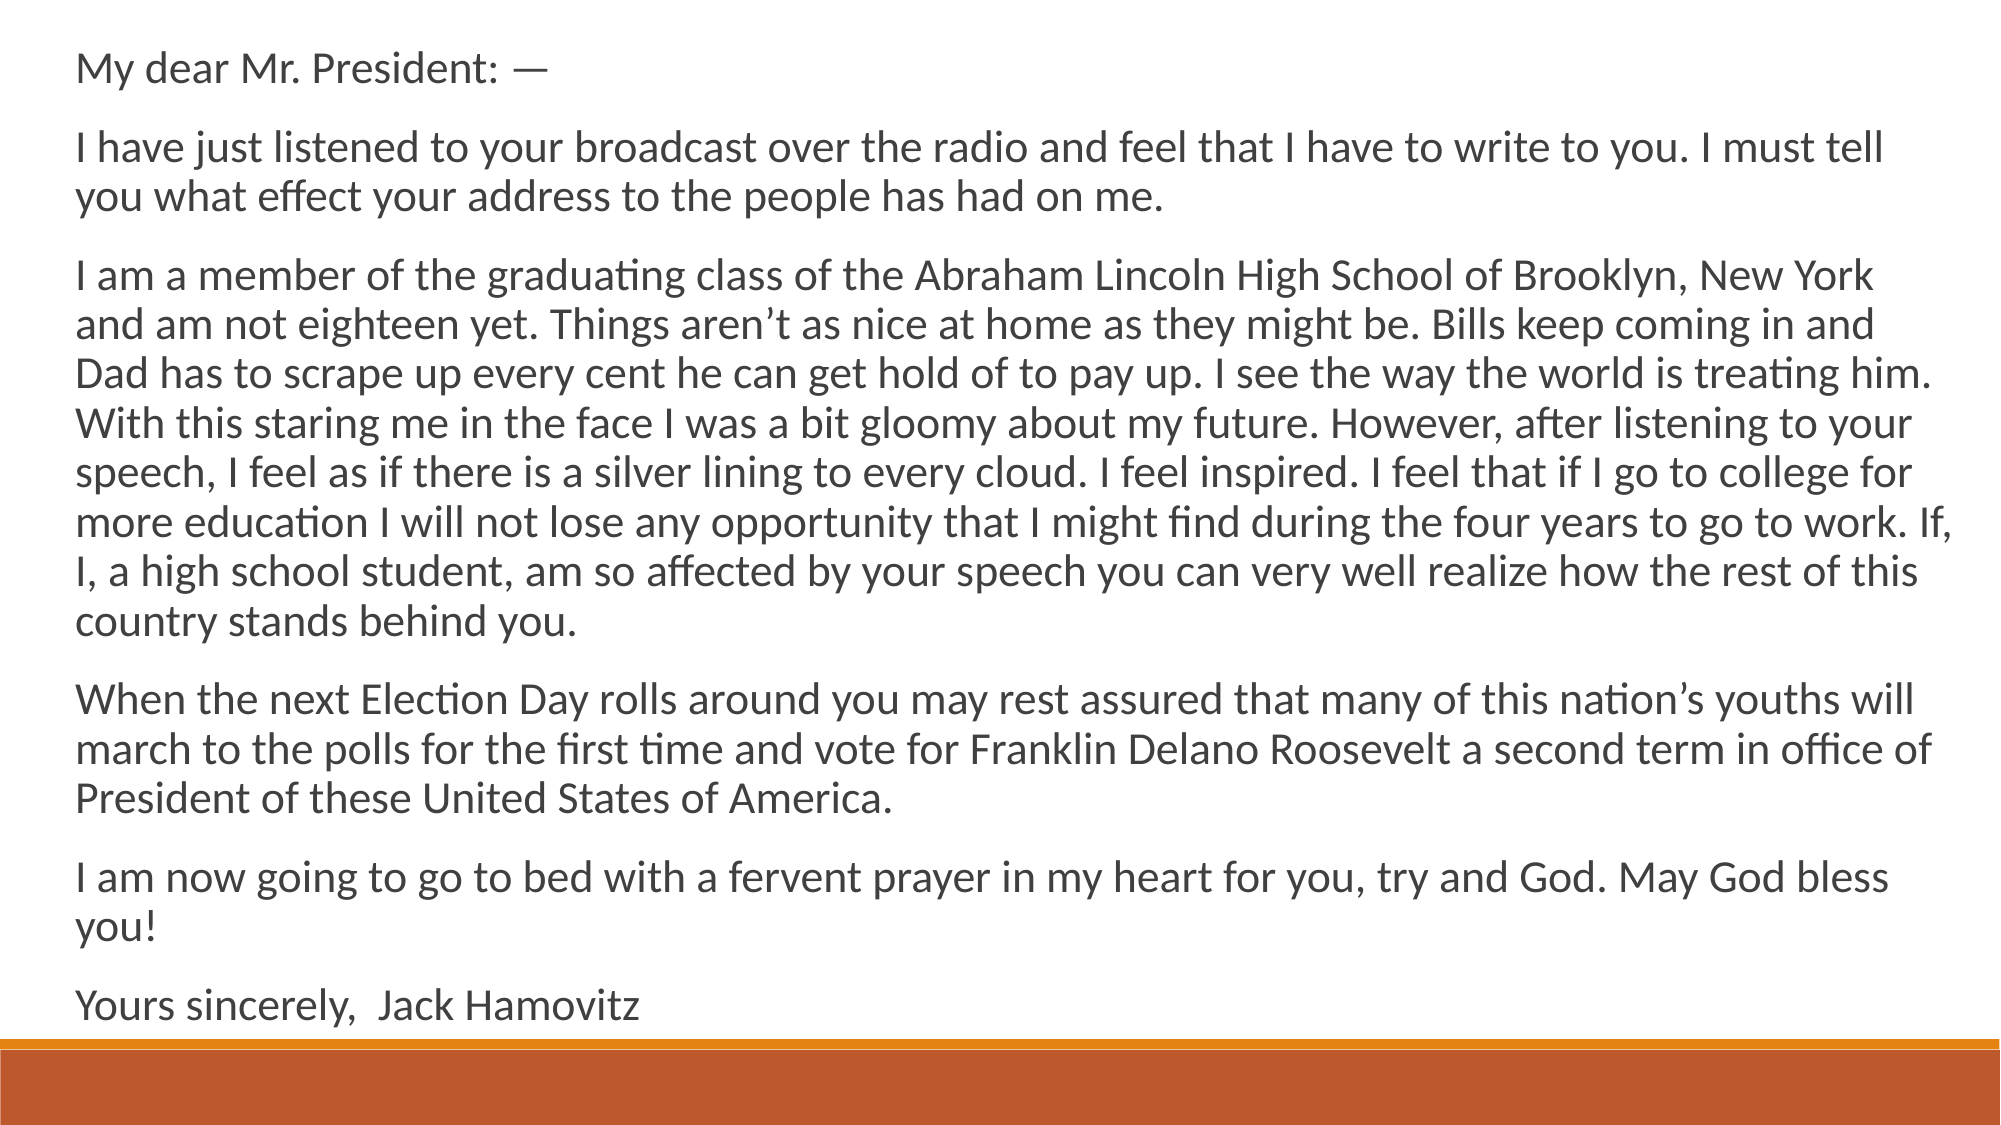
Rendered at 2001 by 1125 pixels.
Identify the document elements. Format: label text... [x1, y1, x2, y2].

list My dear Mr. President: — I have just listened to your broadcast over the radio and feel that I have to write to you. I must tell you what effect your address to the people has had on me. I am a member of the graduating class of the Abraham Lincoln High School of Brooklyn, New York and am not eighteen yet. Things aren’t as nice at home as they might be. Bills keep coming in and Dad has to scrape up every cent he can get hold of to pay up. I see the way the world is treating him. With this staring me in the face I was a bit gloomy about my future. However, after listening to your speech, I feel as if there is a silver lining to every cloud. I feel inspired. I feel that if I go to college for more education I will not lose any opportunity that I might find during the four years to go to work. If, I, a high school student, am so affected by your speech you can very well realize how the rest of this country stands behind you. When the next Election Day rolls around you may rest assured that many of this nation’s youths will march to the polls for the first time and vote for Franklin Delano Roosevelt a second term in office of President of these United States of America. I am now going to go to bed with a fervent prayer in my heart for you, try and God. May God bless you! Yours sincerely, Jack Hamovitz [60, 36, 1955, 953]
